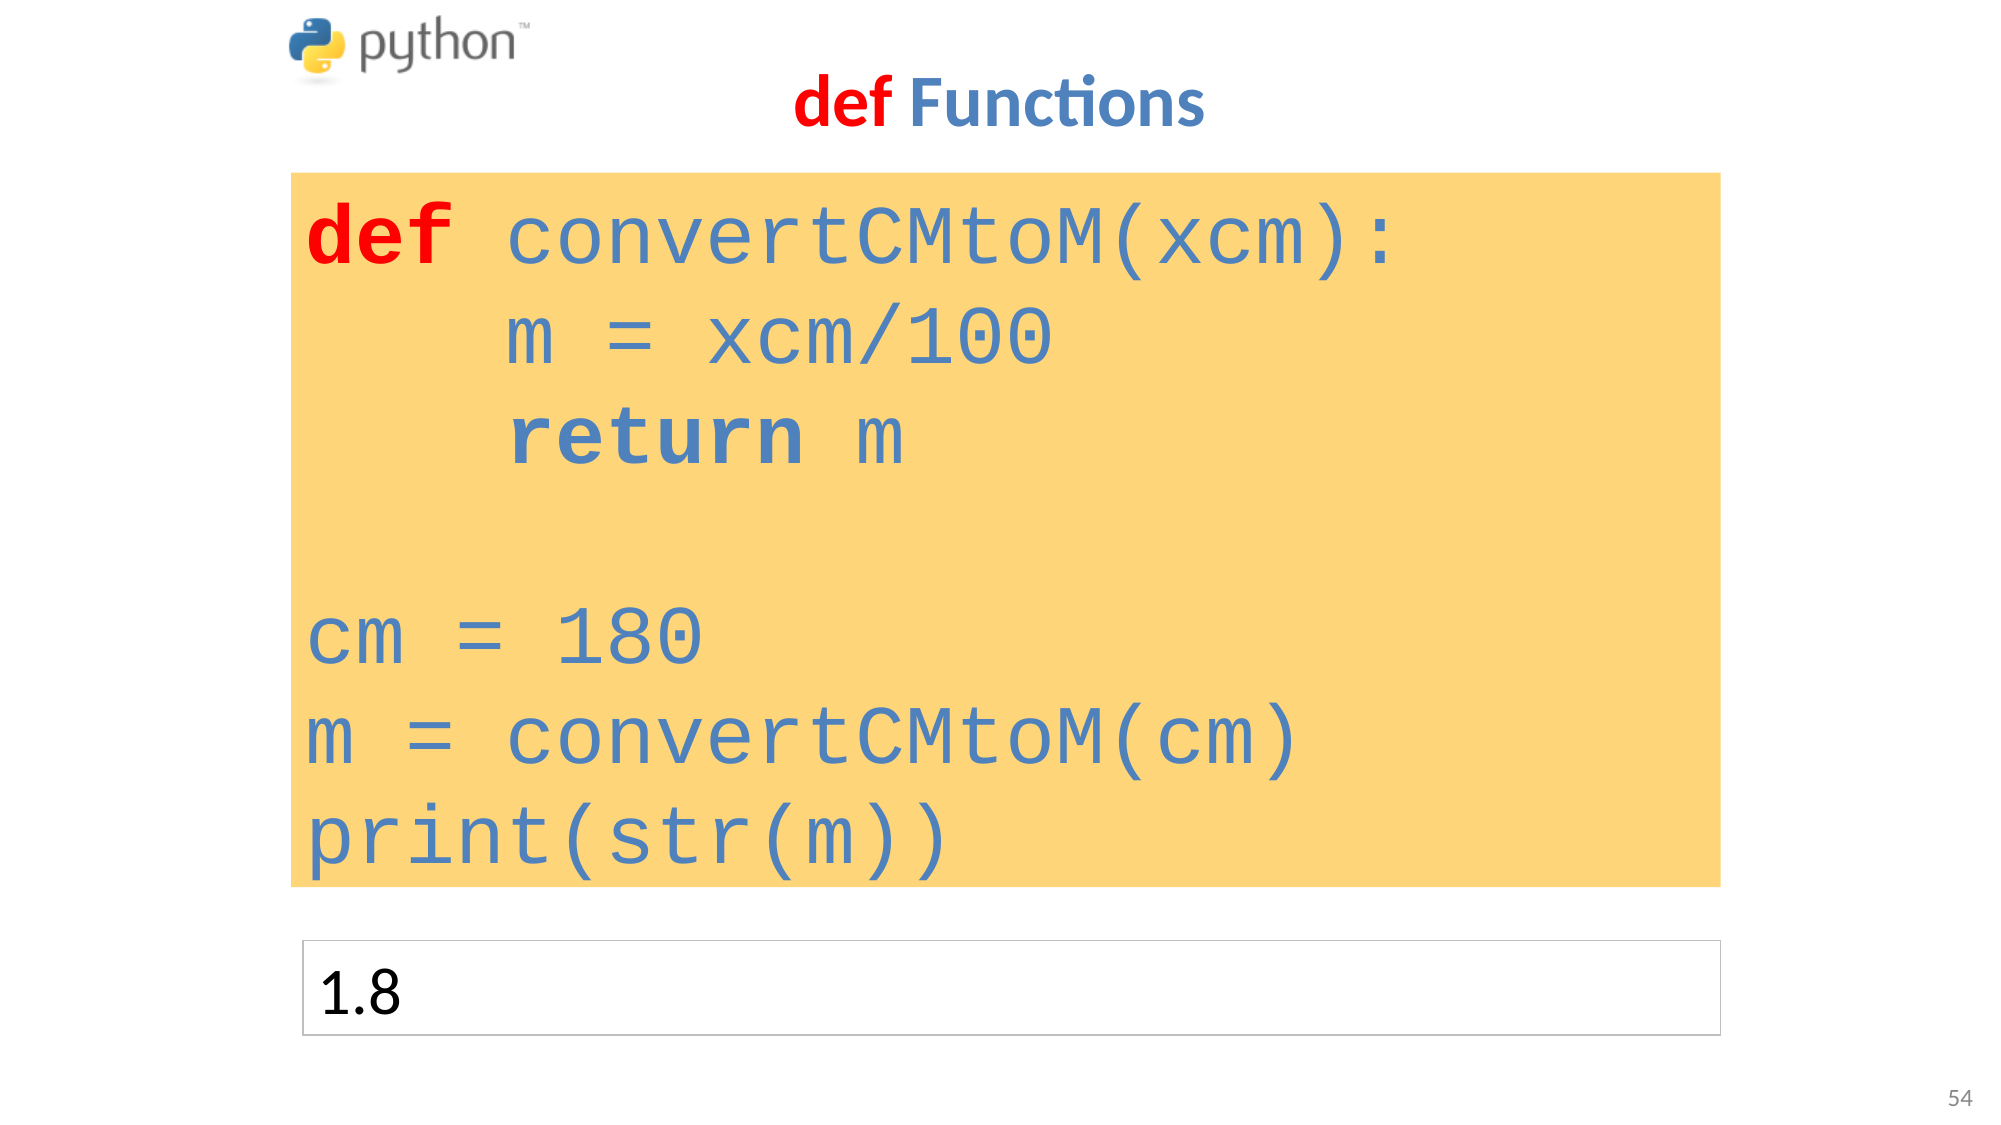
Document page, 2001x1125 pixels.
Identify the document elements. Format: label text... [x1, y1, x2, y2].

text_box 1.8 [303, 940, 1721, 1036]
picture [249, 1, 553, 104]
title def Functions [324, 45, 1675, 149]
text_box def convertCMtoM(xcm): m = xcm/100 return m cm = 180 m = convertCMtoM(cm) print(str(m)) [291, 172, 1721, 888]
slide_number 54 [1830, 1076, 1989, 1116]
